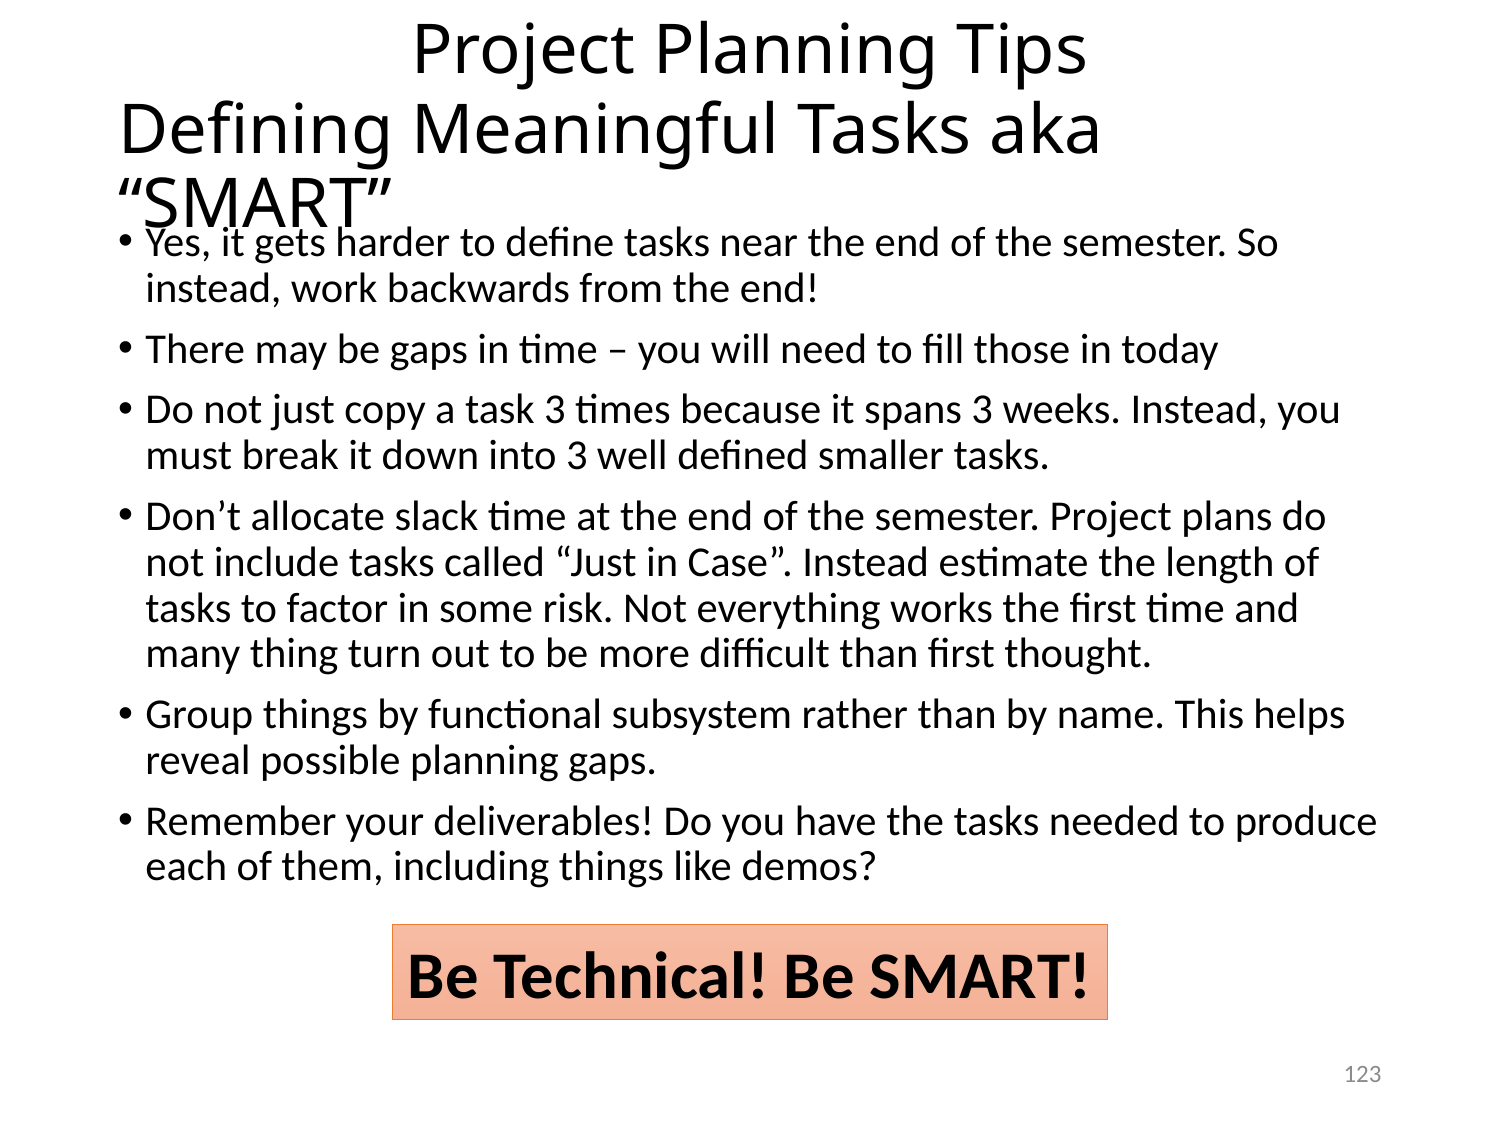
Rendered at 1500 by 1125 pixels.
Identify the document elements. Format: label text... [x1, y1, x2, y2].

text_box Be Technical! Be SMART! [392, 924, 1108, 1020]
title Defining Meaningful Tasks aka “SMART” [103, 128, 1397, 212]
slide_number 123 [1059, 1042, 1397, 1103]
text_box Project Planning Tips [103, 0, 1397, 128]
list Yes, it gets harder to define tasks near the end of the semester. So instead, work backwards from the end! There may be gaps in time – you will need to fill those in today Do not just copy a task 3 times because it spans 3 weeks. Instead, you must break it down into 3 well defined smaller tasks. Don’t allocate slack time at the end of the semester. Project plans do not include tasks called “Just in Case”. Instead estimate the length of tasks to factor in some risk. Not everything works the first time and many thing turn out to be more difficult than first thought. Group things by functional subsystem rather than by name. This helps reveal possible planning gaps. Remember your deliverables! Do you have the tasks needed to produce each of them, including things like demos? [103, 212, 1397, 904]
